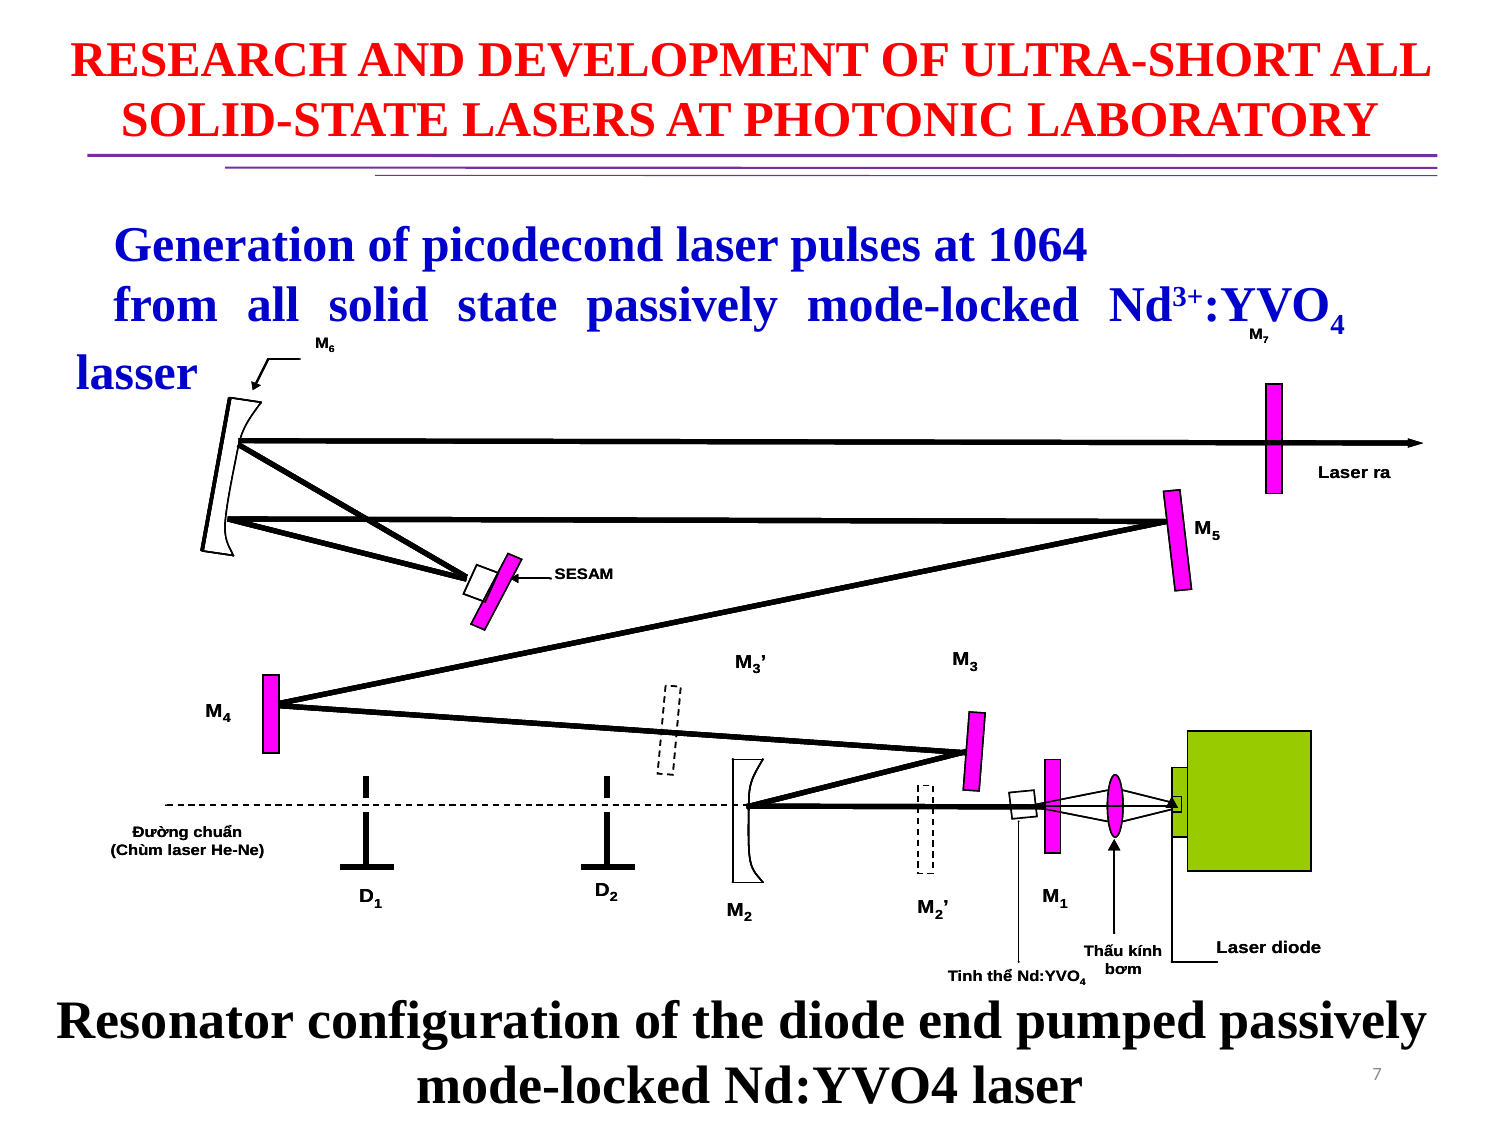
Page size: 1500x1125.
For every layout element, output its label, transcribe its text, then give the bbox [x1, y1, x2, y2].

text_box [87, 155, 1438, 176]
text_box Resonator configuration of the diode end pumped passively mode-locked Nd:YVO4 laser [0, 977, 1500, 1122]
picture [87, 324, 1450, 1075]
slide_number 7 [1059, 1075, 1397, 1103]
text_box Generation of picodecond laser pulses at 1064 from all solid state passively mode-locked Nd3+:YVO4 lasser [61, 204, 1360, 348]
text_box RESEARCH AND DEVELOPMENT OF ULTRA-SHORT ALL SOLID-STATE LASERS AT PHOTONIC LABORATORY [0, 19, 1500, 155]
